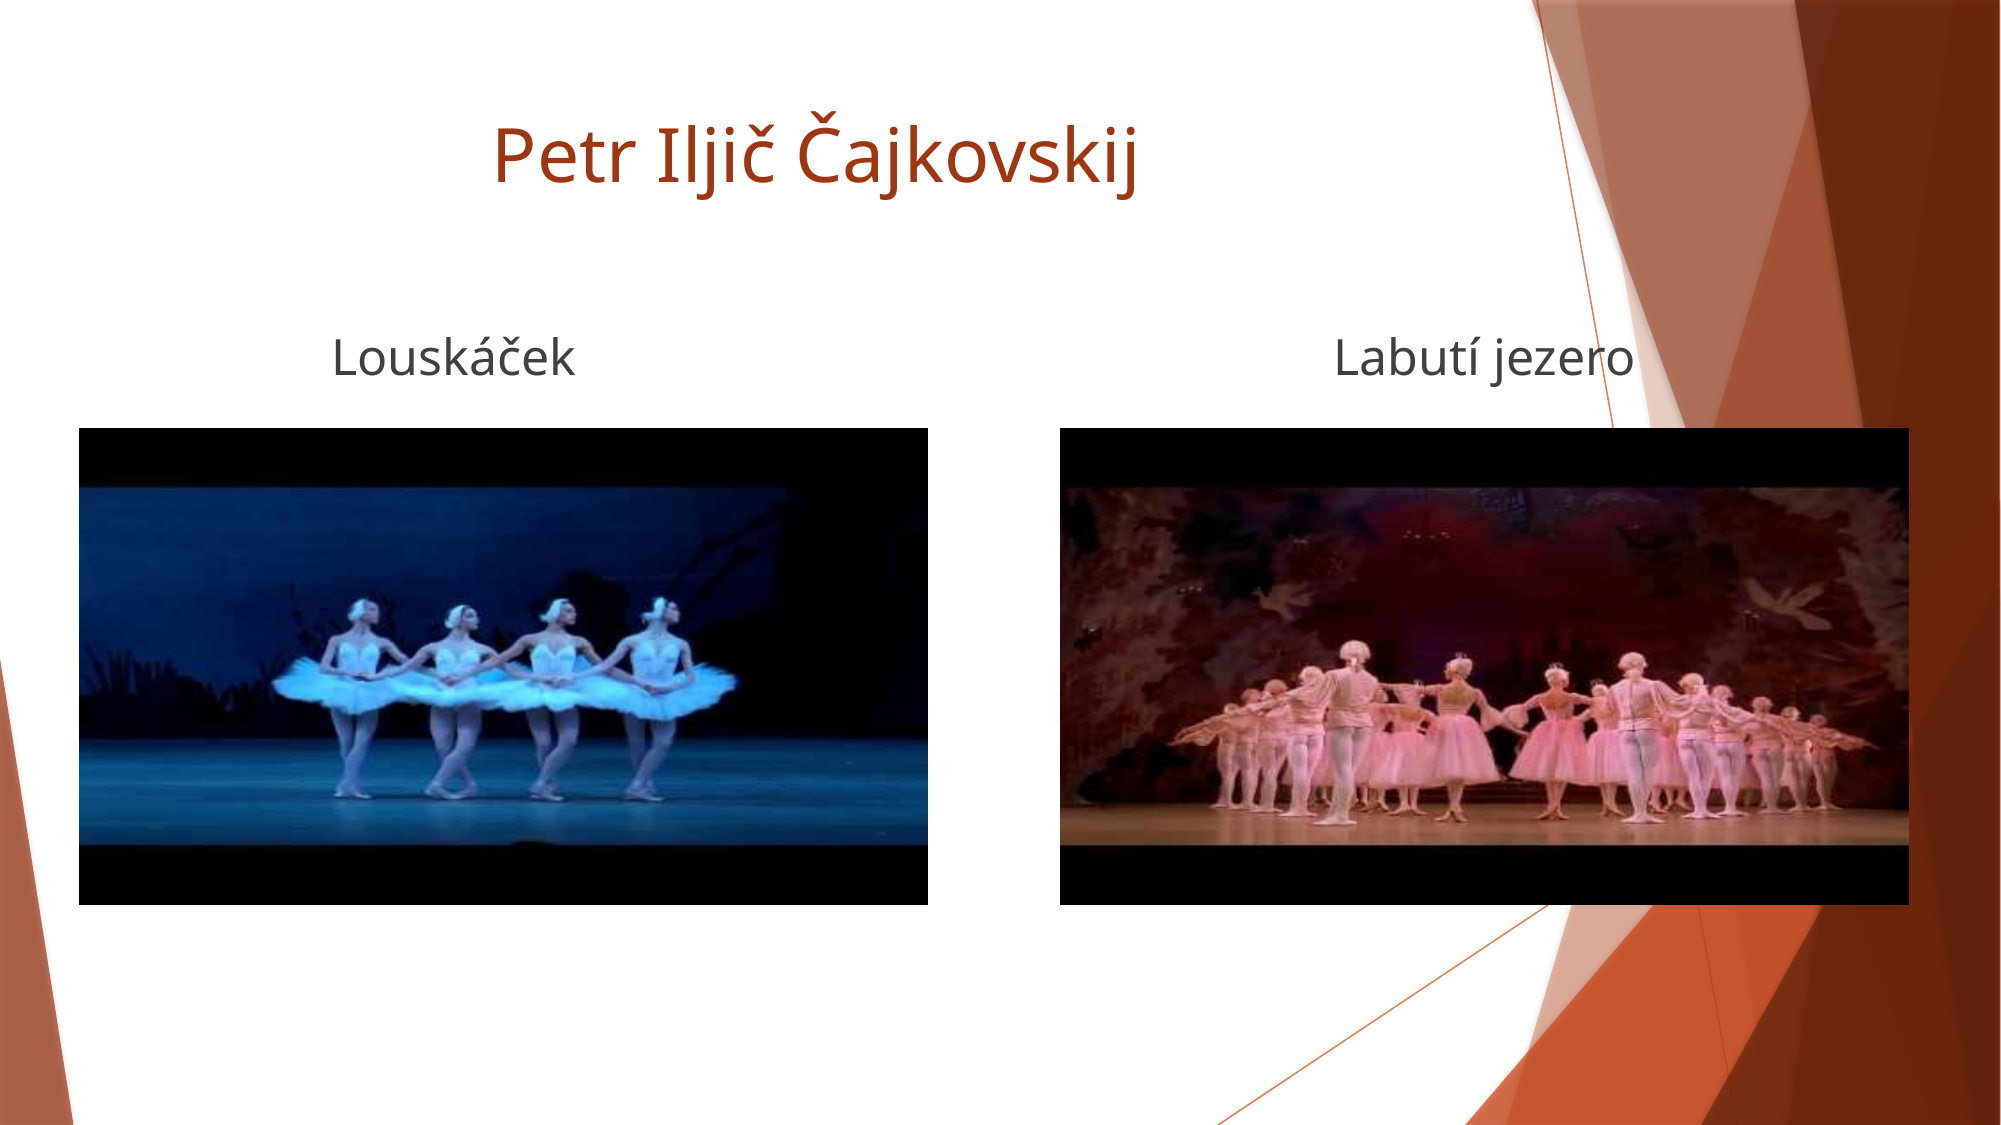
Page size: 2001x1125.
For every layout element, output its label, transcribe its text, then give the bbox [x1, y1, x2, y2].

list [1059, 427, 1910, 906]
list Louskáček [110, 298, 798, 394]
list Labutí jezero [1141, 298, 1828, 394]
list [78, 427, 929, 906]
title Petr Iljič Čajkovskij [111, 99, 1522, 235]
